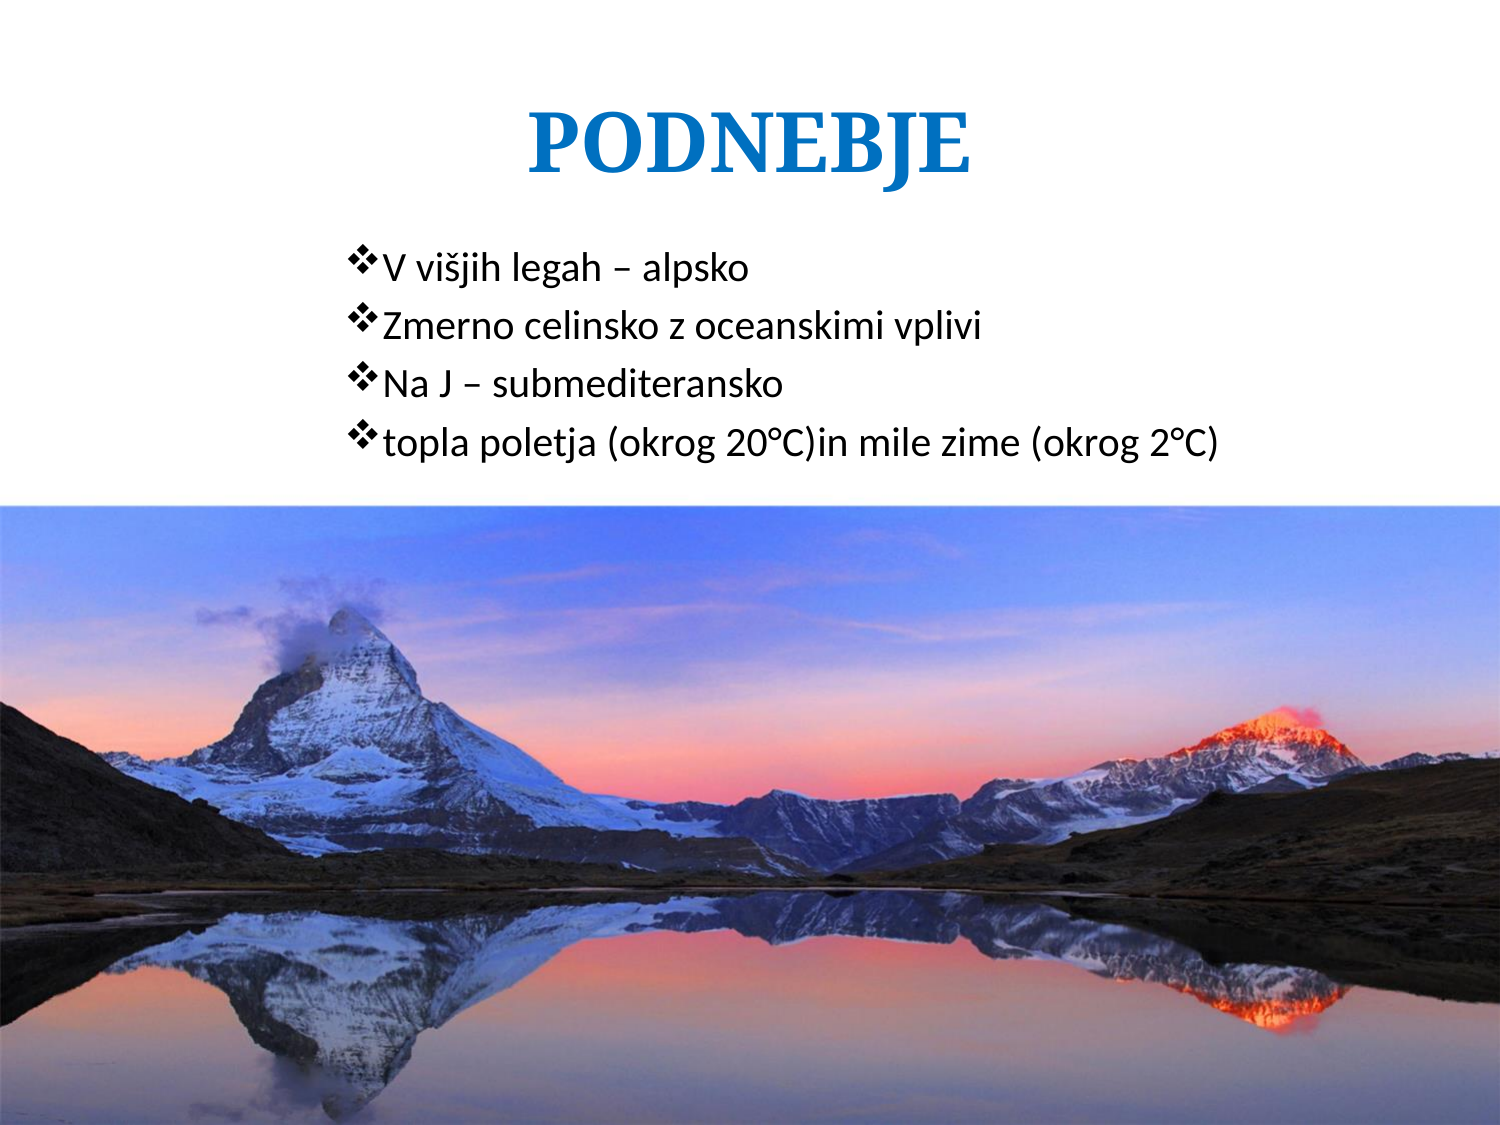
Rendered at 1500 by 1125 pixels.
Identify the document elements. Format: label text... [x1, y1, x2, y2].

title PODNEBJE [75, 45, 1425, 233]
picture [0, 0, 1500, 1125]
list V višjih legah – alpsko Zmerno celinsko z oceanskimi vplivi Na J – submediteransko topla poletja (okrog 20°C)in mile zime (okrog 2°C) [179, 231, 1500, 982]
